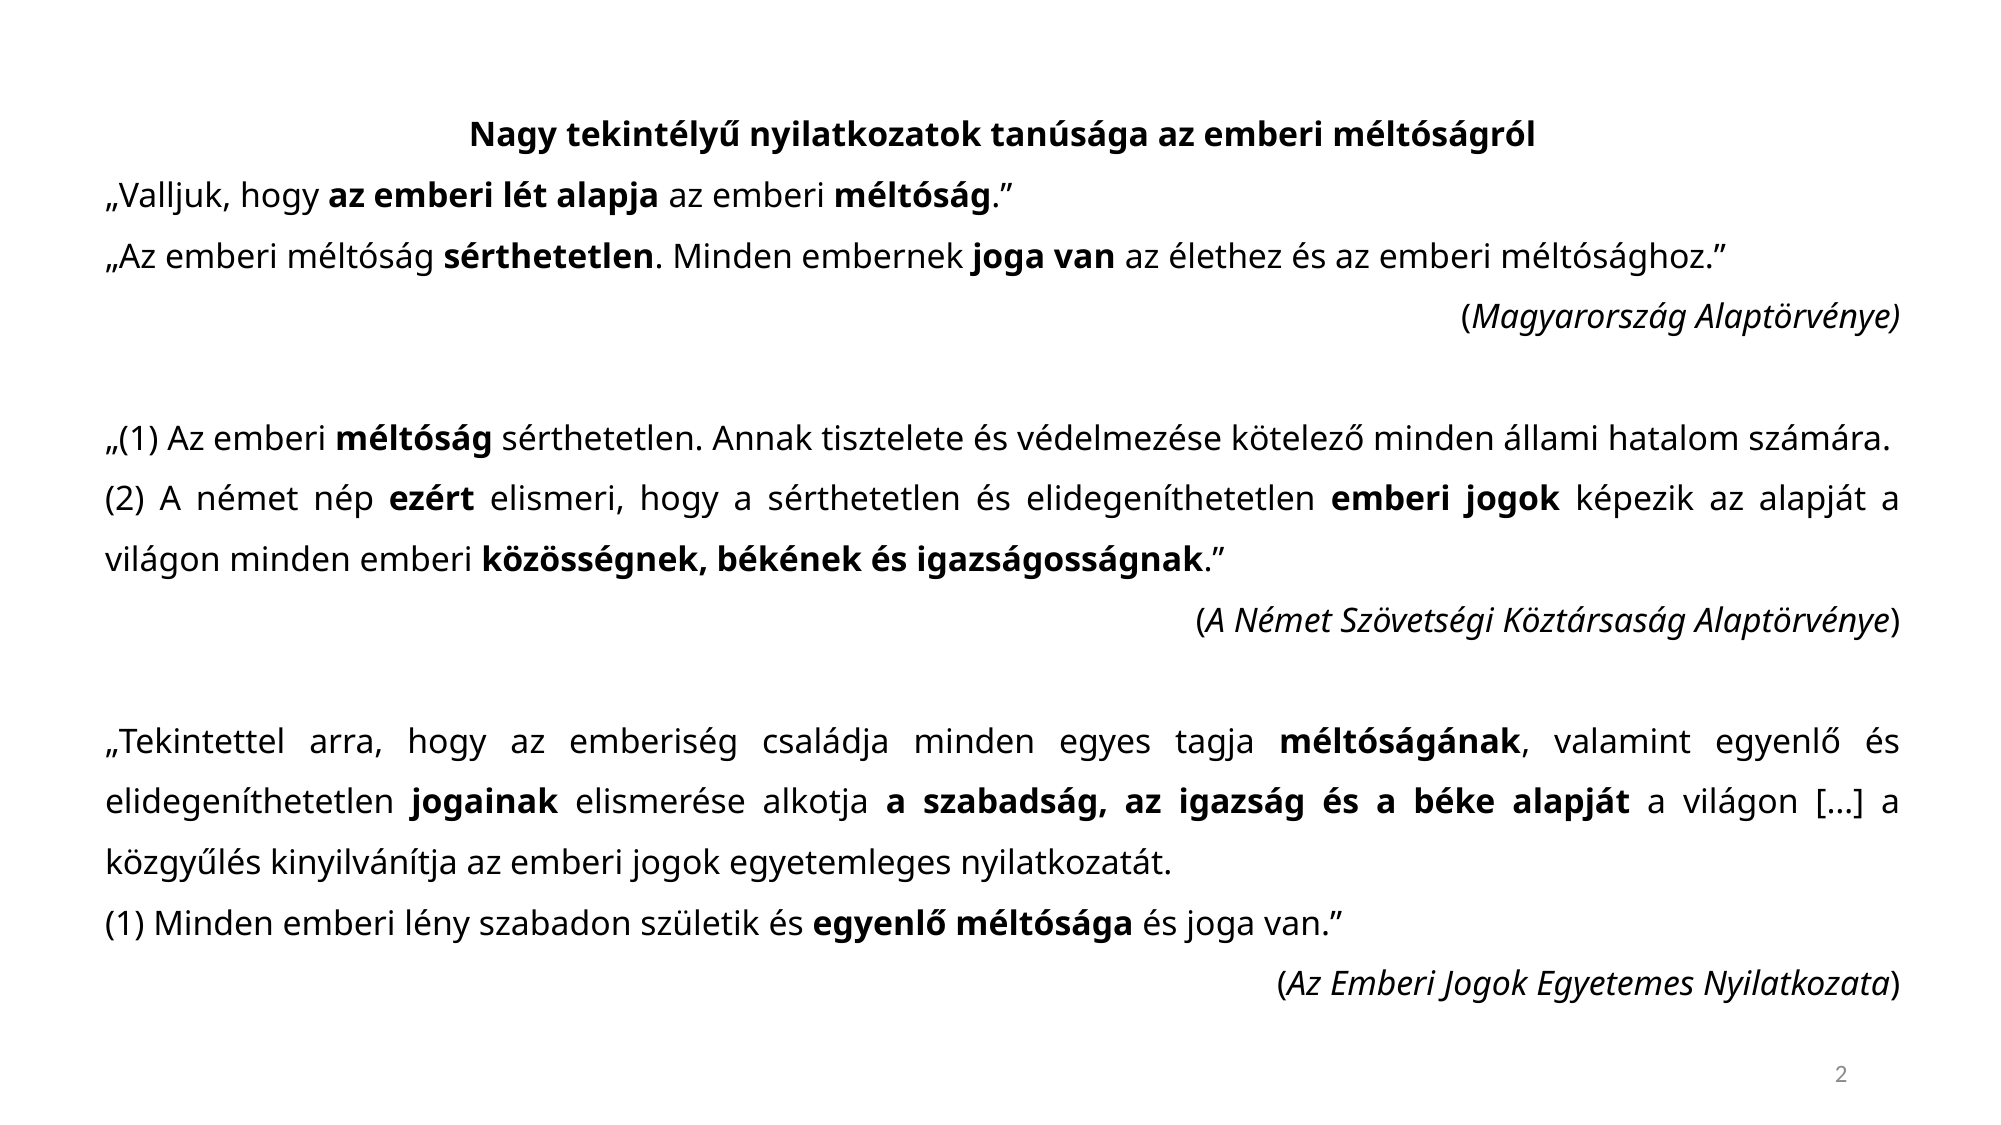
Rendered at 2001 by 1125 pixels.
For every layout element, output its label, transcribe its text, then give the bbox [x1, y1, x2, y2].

slide_number 2 [1412, 1042, 1863, 1103]
list Nagy tekintélyű nyilatkozatok tanúsága az emberi méltóságról „Valljuk, hogy az emberi lét alapja az emberi méltóság.” „Az emberi méltóság sérthetetlen. Minden embernek joga van az élethez és az emberi méltósághoz.” (Magyarország Alaptörvénye) „(1) Az emberi méltóság sérthetetlen. Annak tisztelete és védelmezése kötelező minden állami hatalom számára. (2) A német nép ezért elismeri, hogy a sérthetetlen és elidegeníthetetlen emberi jogok képezik az alapját a világon minden emberi közösségnek, békének és igazságosságnak.” (A Német Szövetségi Köztársaság Alaptörvénye) „Tekintettel arra, hogy az emberiség családja minden egyes tagja méltóságának, valamint egyenlő és elidegeníthetetlen jogainak elismerése alkotja a szabadság, az igazság és a béke alapját a világon […] a közgyűlés kinyilvánítja az emberi jogok egyetemleges nyilatkozatát. (1) Minden emberi lény szabadon születik és egyenlő méltósága és joga van.” (Az Emberi Jogok Egyetemes Nyilatkozata) [90, 85, 1916, 1050]
